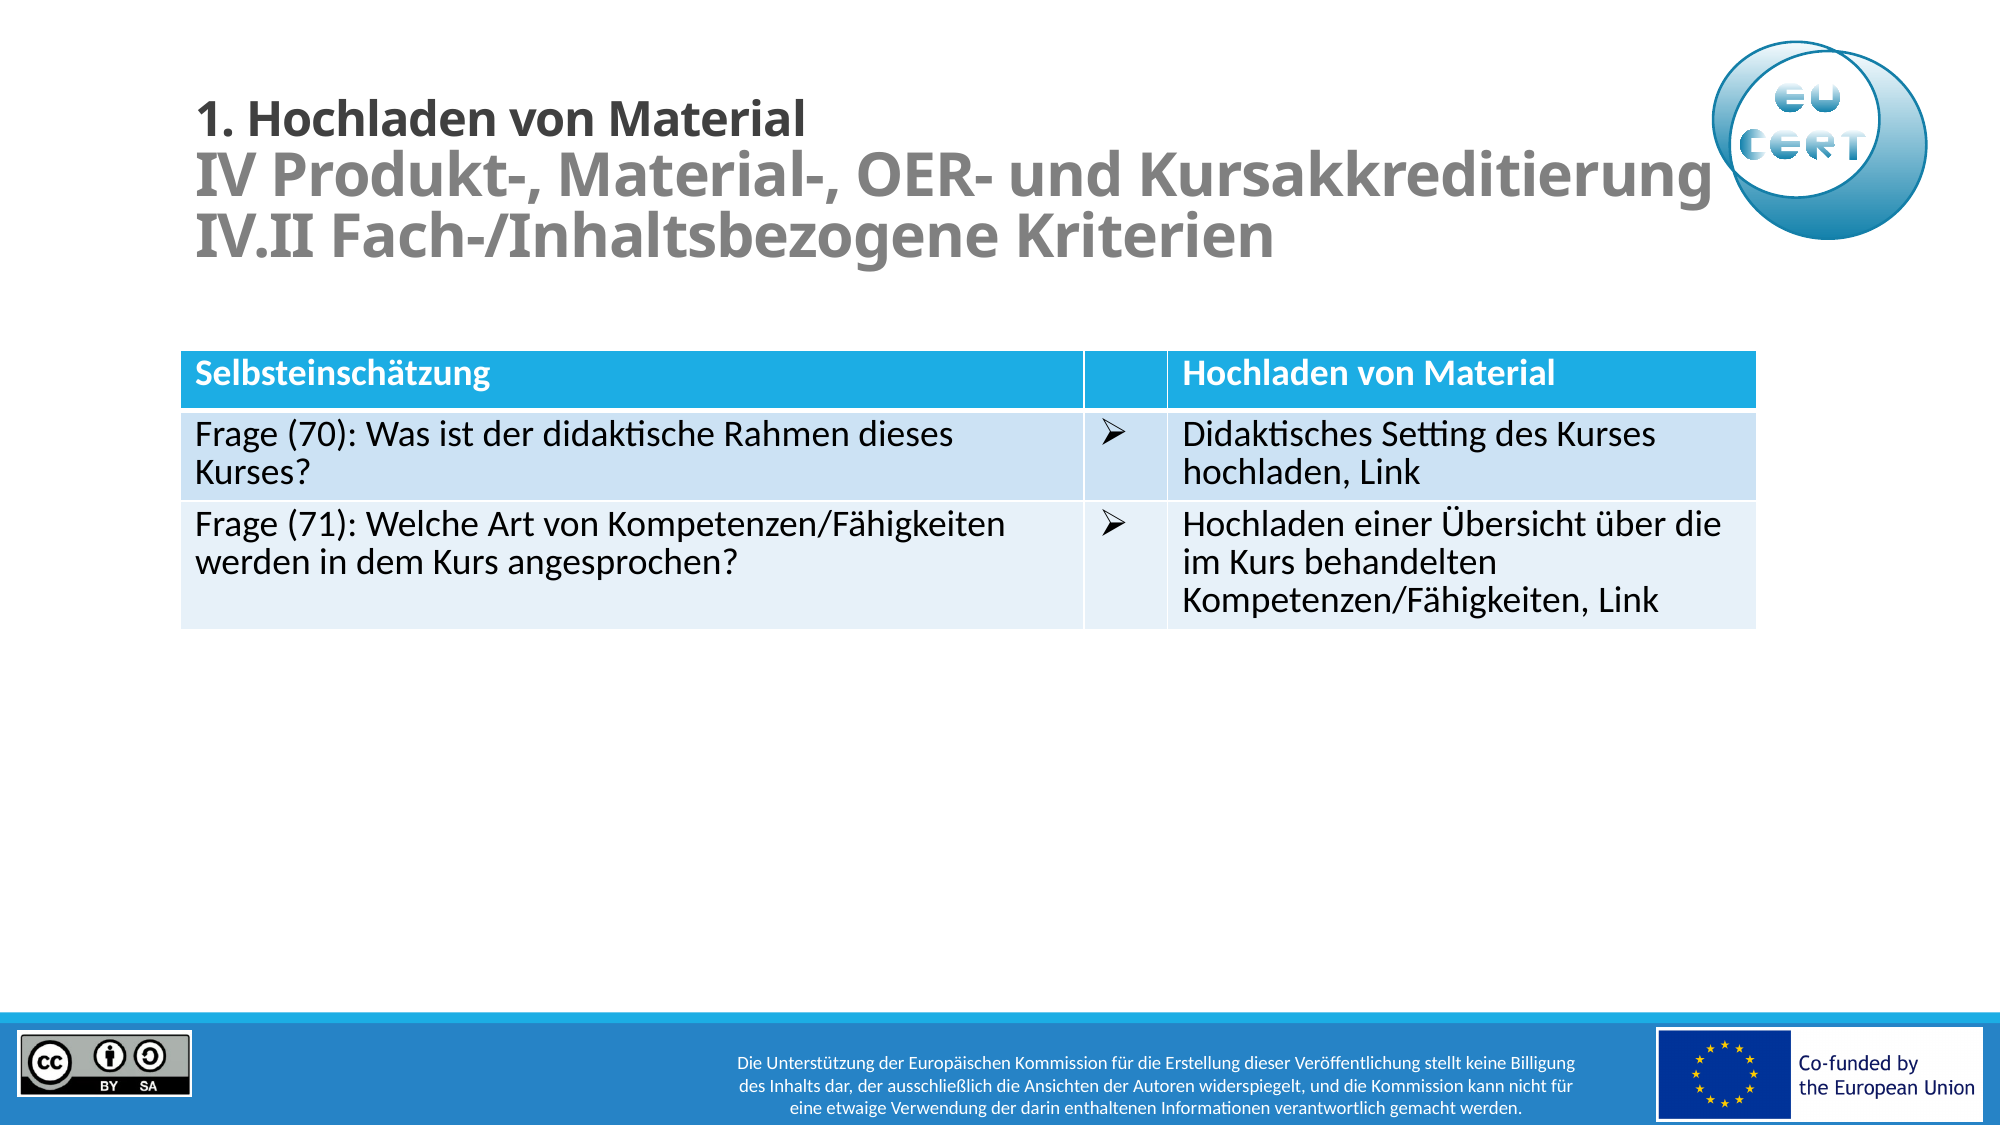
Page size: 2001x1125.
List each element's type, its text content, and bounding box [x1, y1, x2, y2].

title 1. Hochladen von Material IV Produkt-, Material-, OER- und Kursakkreditierung IV.II Fach-/Inhaltsbezogene Kriterien [180, 47, 1830, 278]
table_header [1085, 351, 1167, 408]
table_cell Frage (70): Was ist der didaktische Rahmen dieses Kurses? [181, 413, 1083, 500]
picture [17, 1030, 192, 1097]
table_header Hochladen von Material [1168, 351, 1756, 408]
table_cell Didaktisches Setting des Kurses hochladen, Link [1168, 413, 1756, 500]
table_cell [1085, 502, 1167, 629]
table_cell [1085, 413, 1167, 500]
table_header Selbsteinschätzung [181, 351, 1083, 408]
picture [1656, 1027, 1983, 1122]
table_cell Hochladen einer Übersicht über die im Kurs behandelten Kompetenzen/Fähigkeiten, Link [1168, 502, 1756, 629]
table_cell Frage (71): Welche Art von Kompetenzen/Fähigkeiten werden in dem Kurs angesprochen? [181, 502, 1083, 629]
